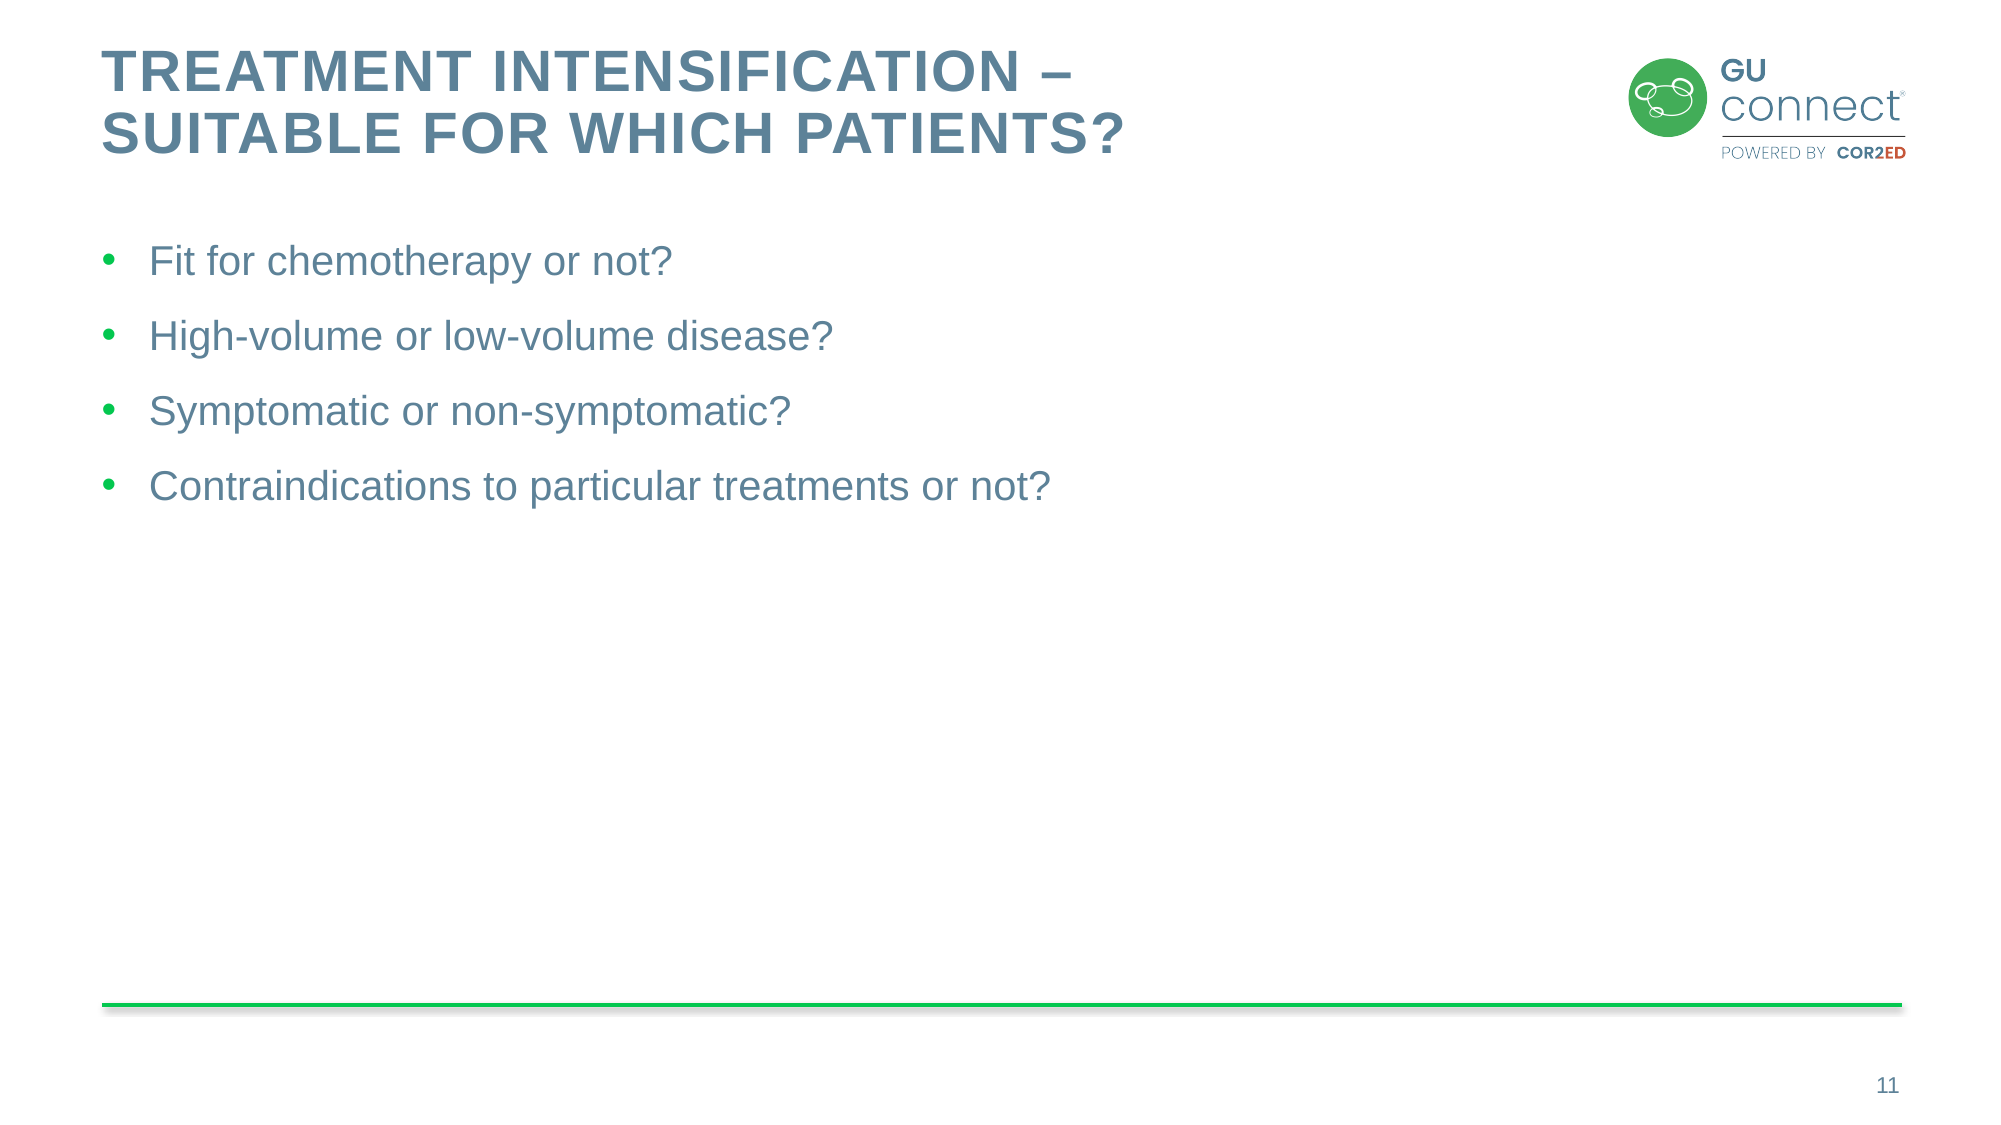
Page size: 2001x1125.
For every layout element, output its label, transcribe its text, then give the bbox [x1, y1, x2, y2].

title Treatment intensification – suitable FOR WHICH PATIENTS? [101, 40, 1536, 173]
list Fit for chemotherapy or not? High-volume or low-volume disease? Symptomatic or non-symptomatic? Contraindications to particular treatments or not? [101, 233, 1901, 977]
slide_number 11 [1771, 1054, 1900, 1115]
picture [1626, 51, 1907, 165]
